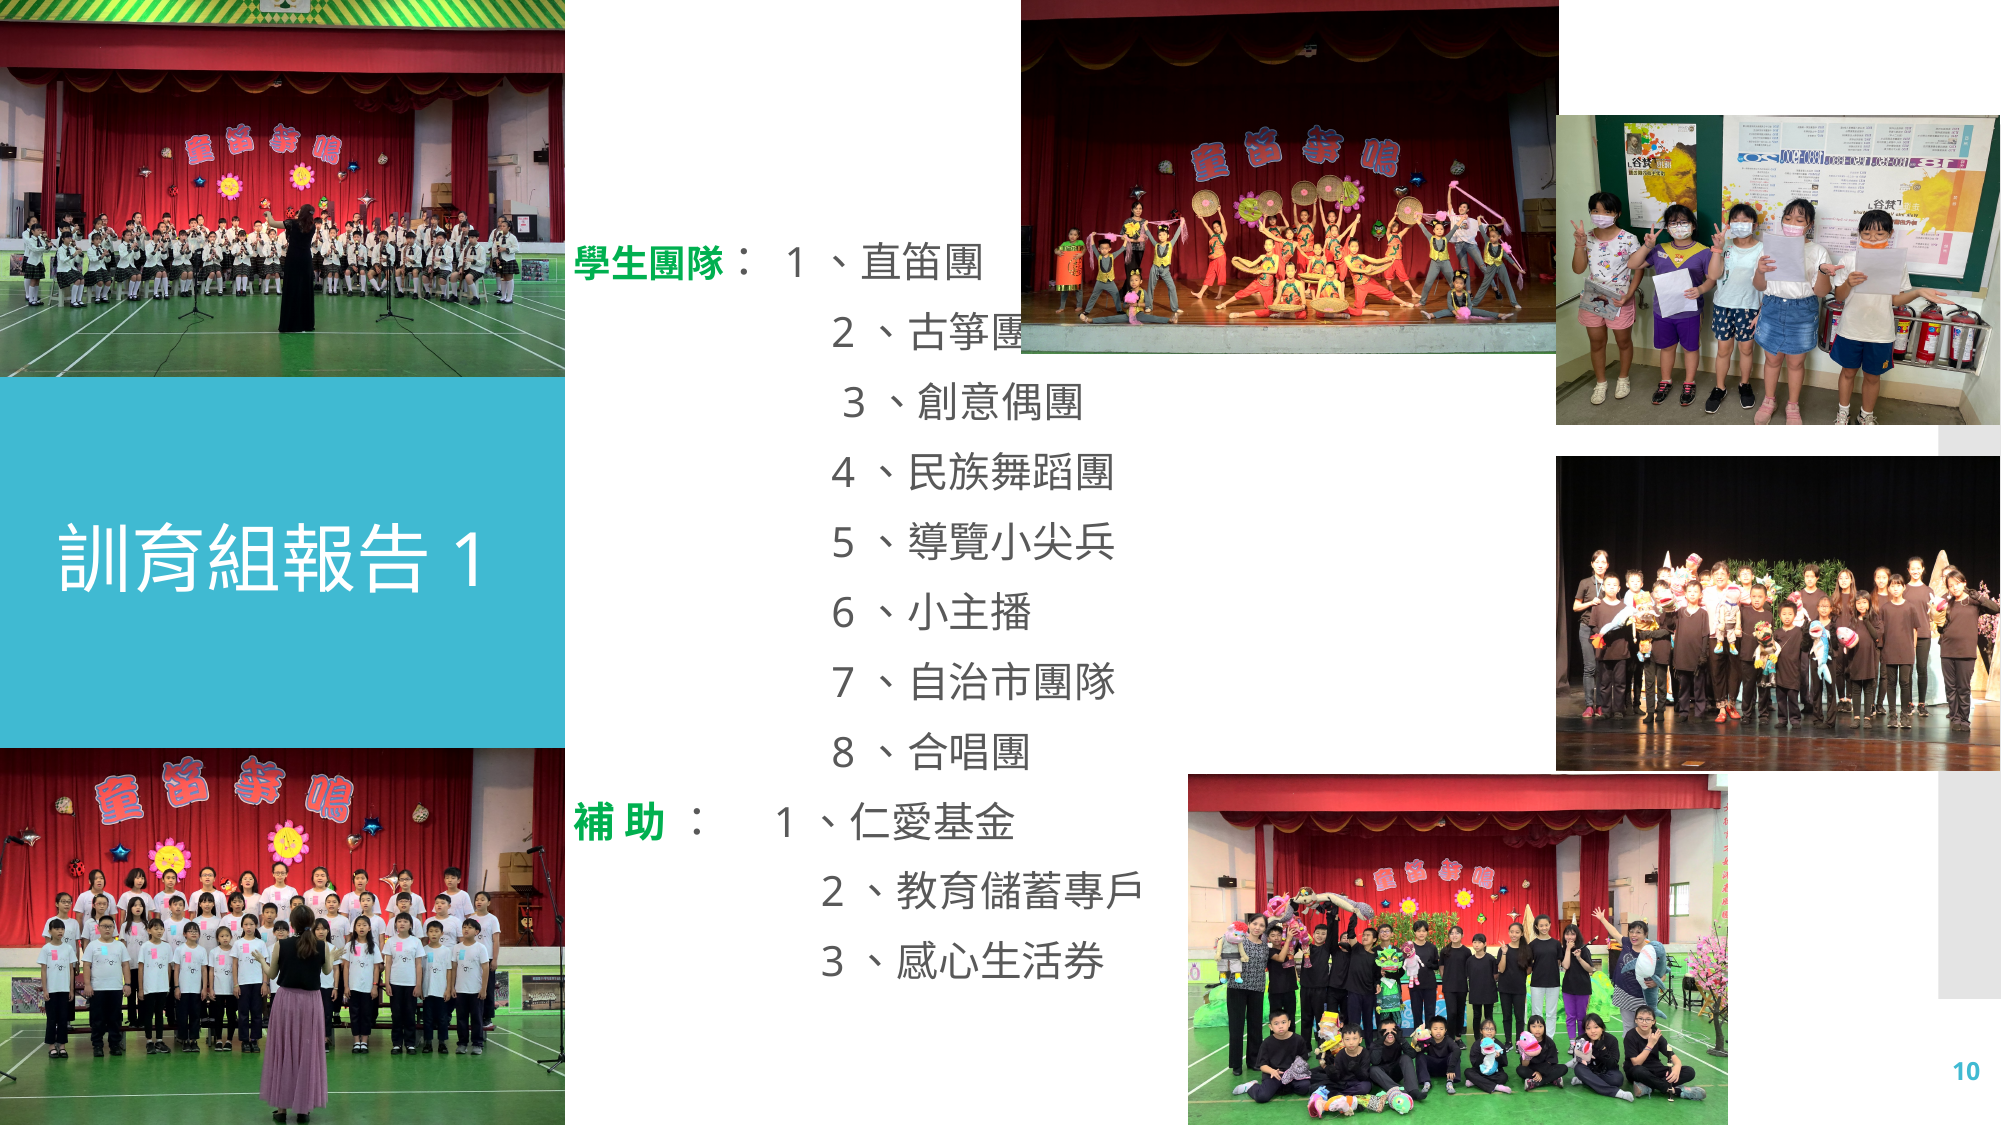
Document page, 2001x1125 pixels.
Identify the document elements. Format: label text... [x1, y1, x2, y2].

list 學生團隊： 1、直笛團 2、古箏團 3、創意偶團 4、民族舞蹈團 5、導覽小尖兵 6、小主播 7、自治市團隊 8、合唱團 補 助 ： 1、仁愛基金 2、教育儲蓄專戶 3、感心生活券 [558, 248, 2000, 979]
picture [1556, 455, 2000, 772]
title 訓育組報告1 [41, 385, 525, 747]
picture [1020, 0, 2000, 425]
picture [1188, 773, 1728, 1125]
slide_number 10 [1744, 1042, 1996, 1103]
picture [0, 0, 565, 377]
picture [0, 748, 565, 1125]
